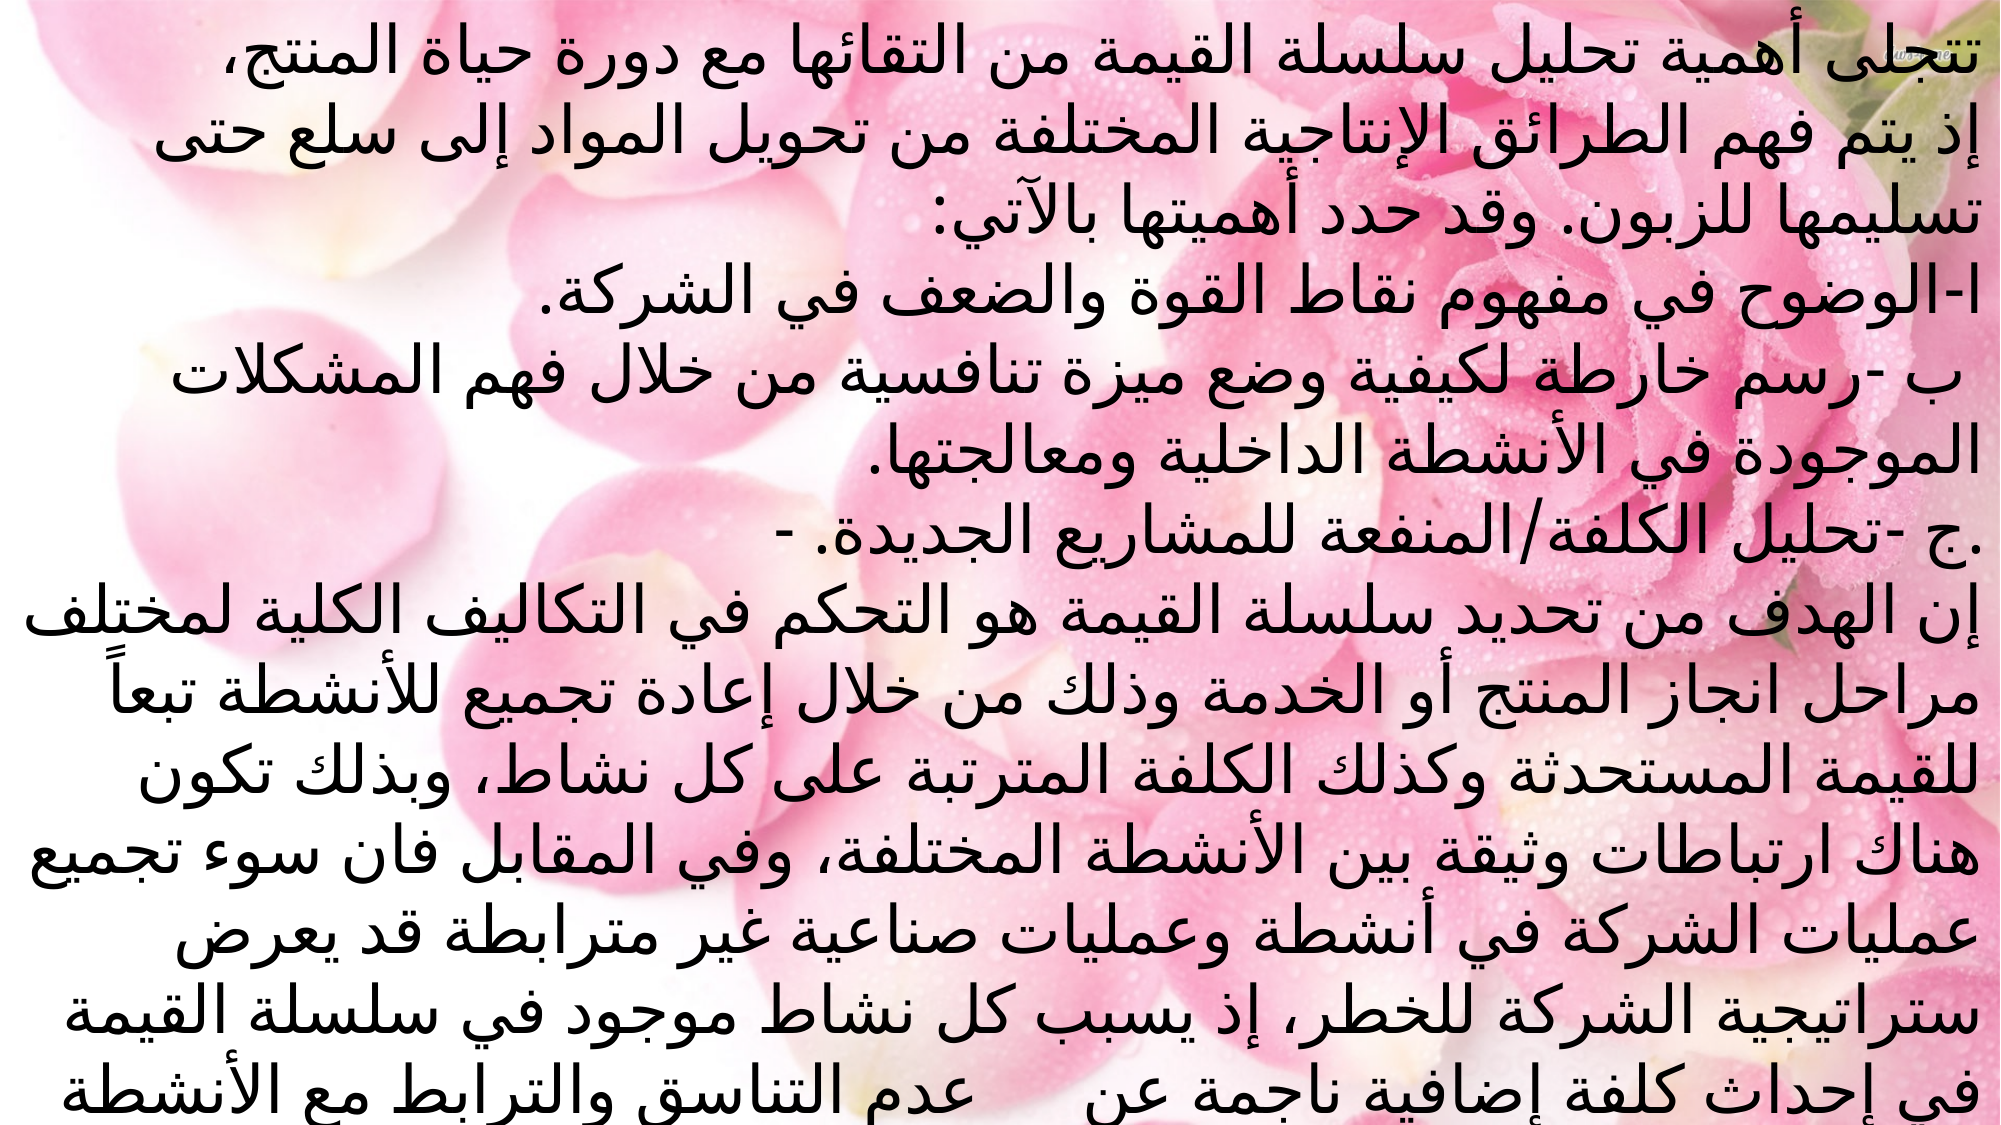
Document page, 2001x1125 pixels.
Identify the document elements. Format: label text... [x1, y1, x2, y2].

text_box تتجلى أهمية تحليل سلسلة القيمة من التقائها مع دورة حياة المنتج، إذ يتم فهم الطرائق الإنتاجية المختلفة من تحويل المواد إلى سلع حتى تسليمها للزبون. وقد حدد أهميتها بالآتي: ‌ ا-الوضوح في مفهوم نقاط القوة والضعف في الشركة. ب -رسم خارطة لكيفية وضع ميزة تنافسية من خلال فهم المشكلات الموجودة في الأنشطة الداخلية ومعالجتها. ‌. ج -تحليل الكلفة/المنفعة للمشاريع الجديدة. - إن الهدف من تحديد سلسلة القيمة هو التحكم في التكاليف الكلية لمختلف مراحل انجاز المنتج أو الخدمة وذلك من خلال إعادة تجميع للأنشطة تبعاً للقيمة المستحدثة وكذلك الكلفة المترتبة على كل نشاط، وبذلك تكون هناك ارتباطات وثيقة بين الأنشطة المختلفة، وفي المقابل فان سوء تجميع عمليات الشركة في أنشطة وعمليات صناعية غير مترابطة قد يعرض ستراتيجية الشركة للخطر، إذ يسبب كل نشاط موجود في سلسلة القيمة في إحداث كلفة إضافية ناجمة عن عدم التناسق والترابط مع الأنشطة الأخرى في السلسلة [0, 0, 2000, 1125]
